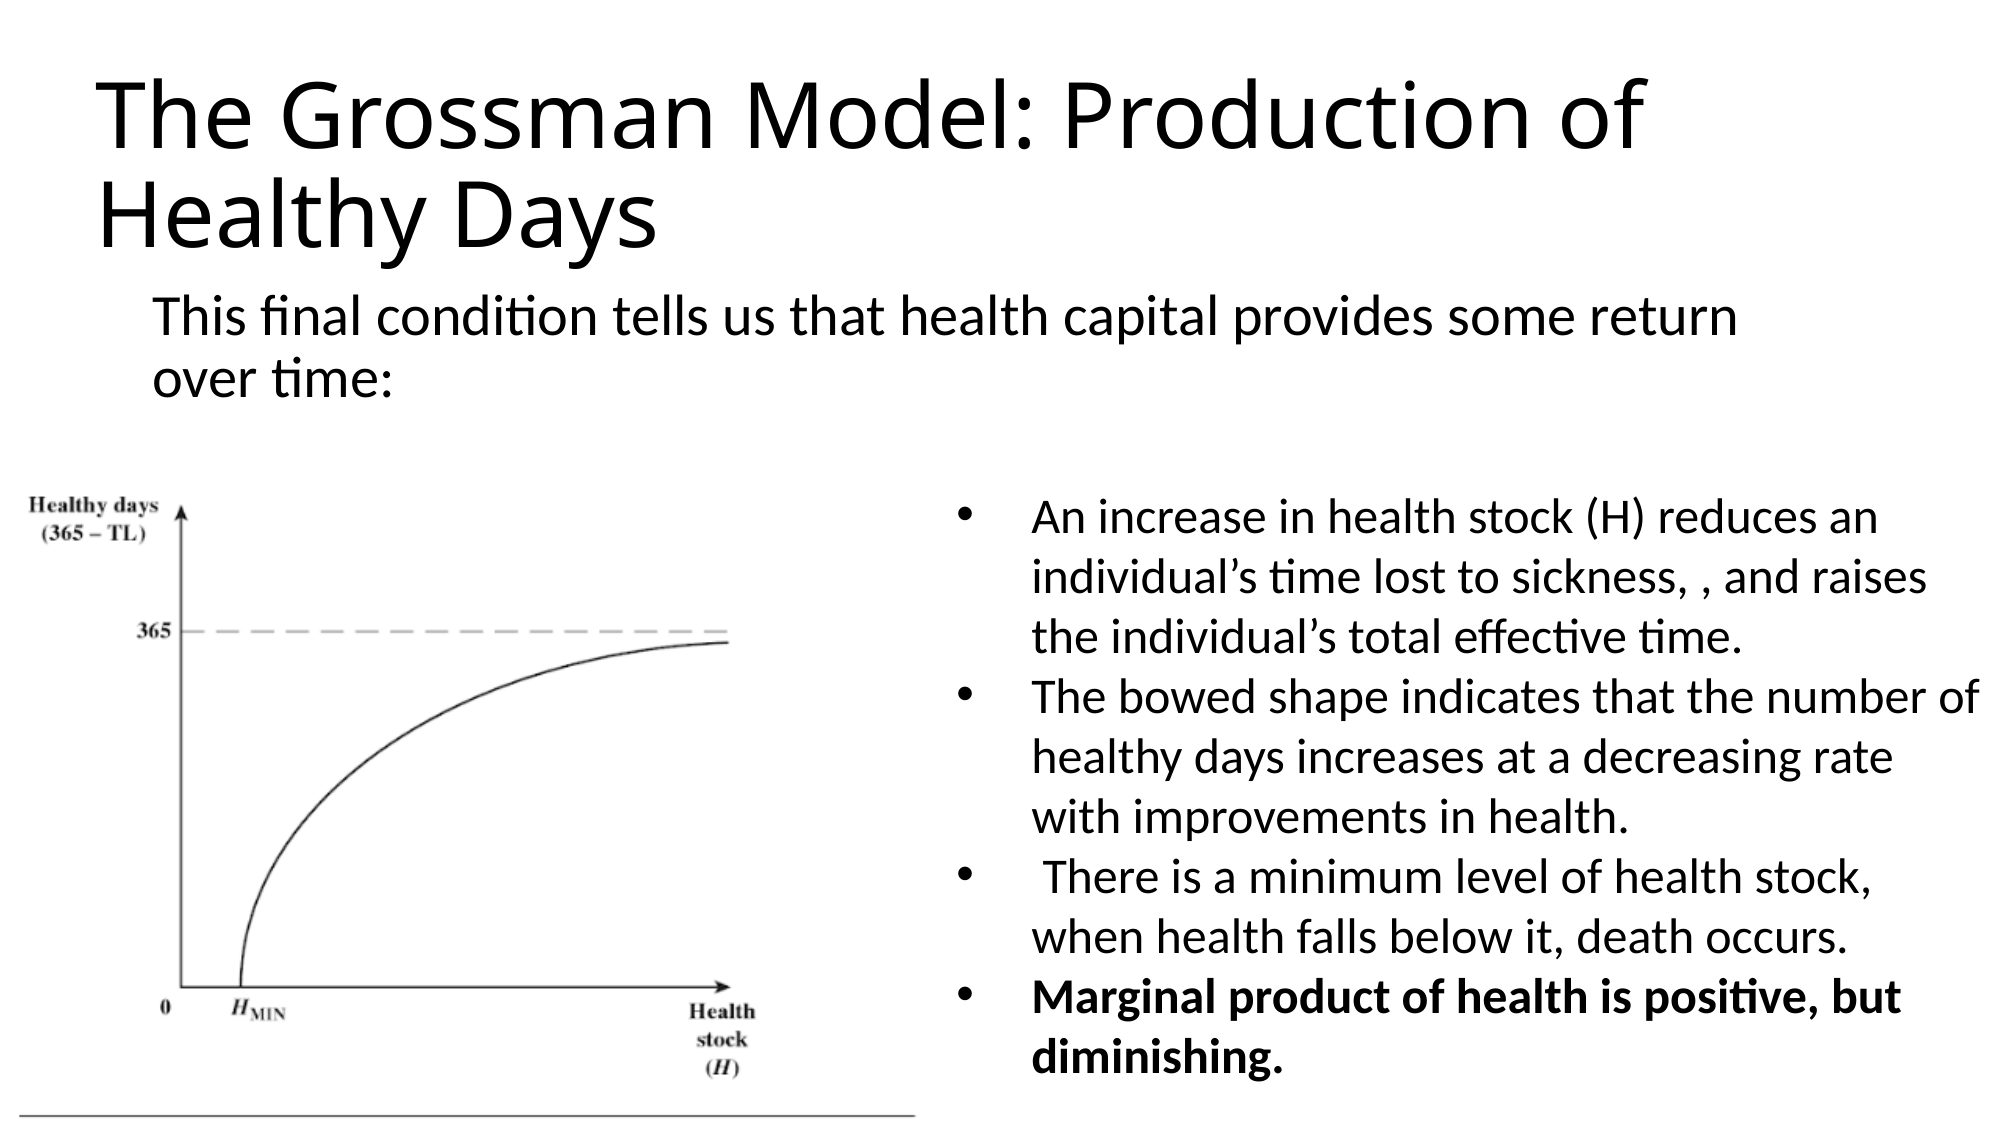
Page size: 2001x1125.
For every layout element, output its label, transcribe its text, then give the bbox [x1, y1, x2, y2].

picture [19, 475, 942, 1125]
title The Grossman Model: Production of Healthy Days [80, 59, 1958, 278]
